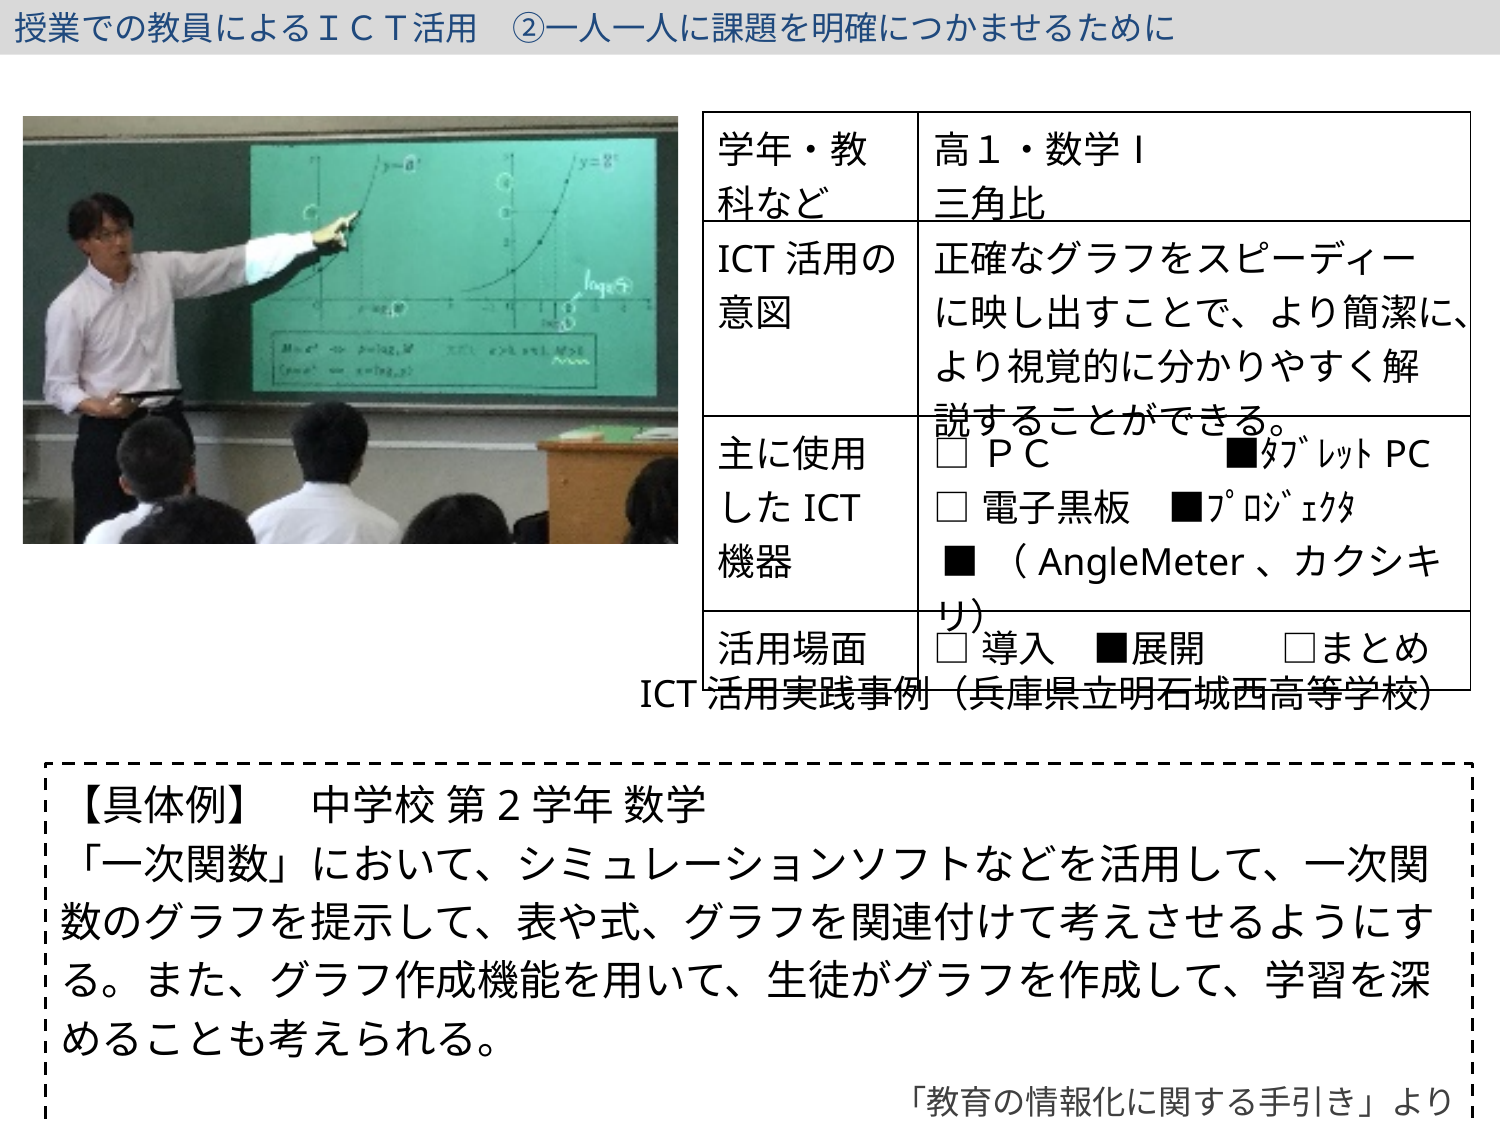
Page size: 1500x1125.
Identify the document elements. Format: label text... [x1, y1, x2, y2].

table_cell □ＰＣ ■ﾀﾌﾞﾚｯﾄPC □電子黒板 ■ﾌﾟﾛｼﾞｪｸﾀ ■（AngleMeter、カクシキリ） [919, 417, 1470, 610]
table_cell □導入 ■展開 □まとめ [919, 612, 1470, 689]
table_cell ICT活用の意図 [704, 222, 917, 415]
table_cell 活用場面 [704, 612, 917, 689]
title ICT活用実践事例（兵庫県立明石城西高等学校） [583, 656, 1472, 728]
table_header 高１・数学Ⅰ 三角比 [919, 113, 1470, 220]
text_box 【具体例】 中学校 第2学年 数学 「一次関数」において、シミュレーションソフトなどを活用して、一次関数のグラフを提示して、表や式、グラフを関連付けて考えさせるようにする。また、グラフ作成機能を用いて、生徒がグラフを作成して、学習を深めることも考えられる。 「教育の情報化に関する手引き」より [45, 763, 1473, 1125]
table_cell 正確なグラフをスピーディーに映し出すことで、より簡潔に、より視覚的に分かりやすく解説することができる。 [919, 222, 1470, 415]
text_box 授業での教員によるＩＣＴ活用 ②一人一人に課題を明確につかませるために [0, 0, 1500, 55]
table_header 学年・教科など [704, 113, 917, 220]
picture [22, 116, 679, 544]
table_cell 主に使用したICT機器 [704, 417, 917, 610]
